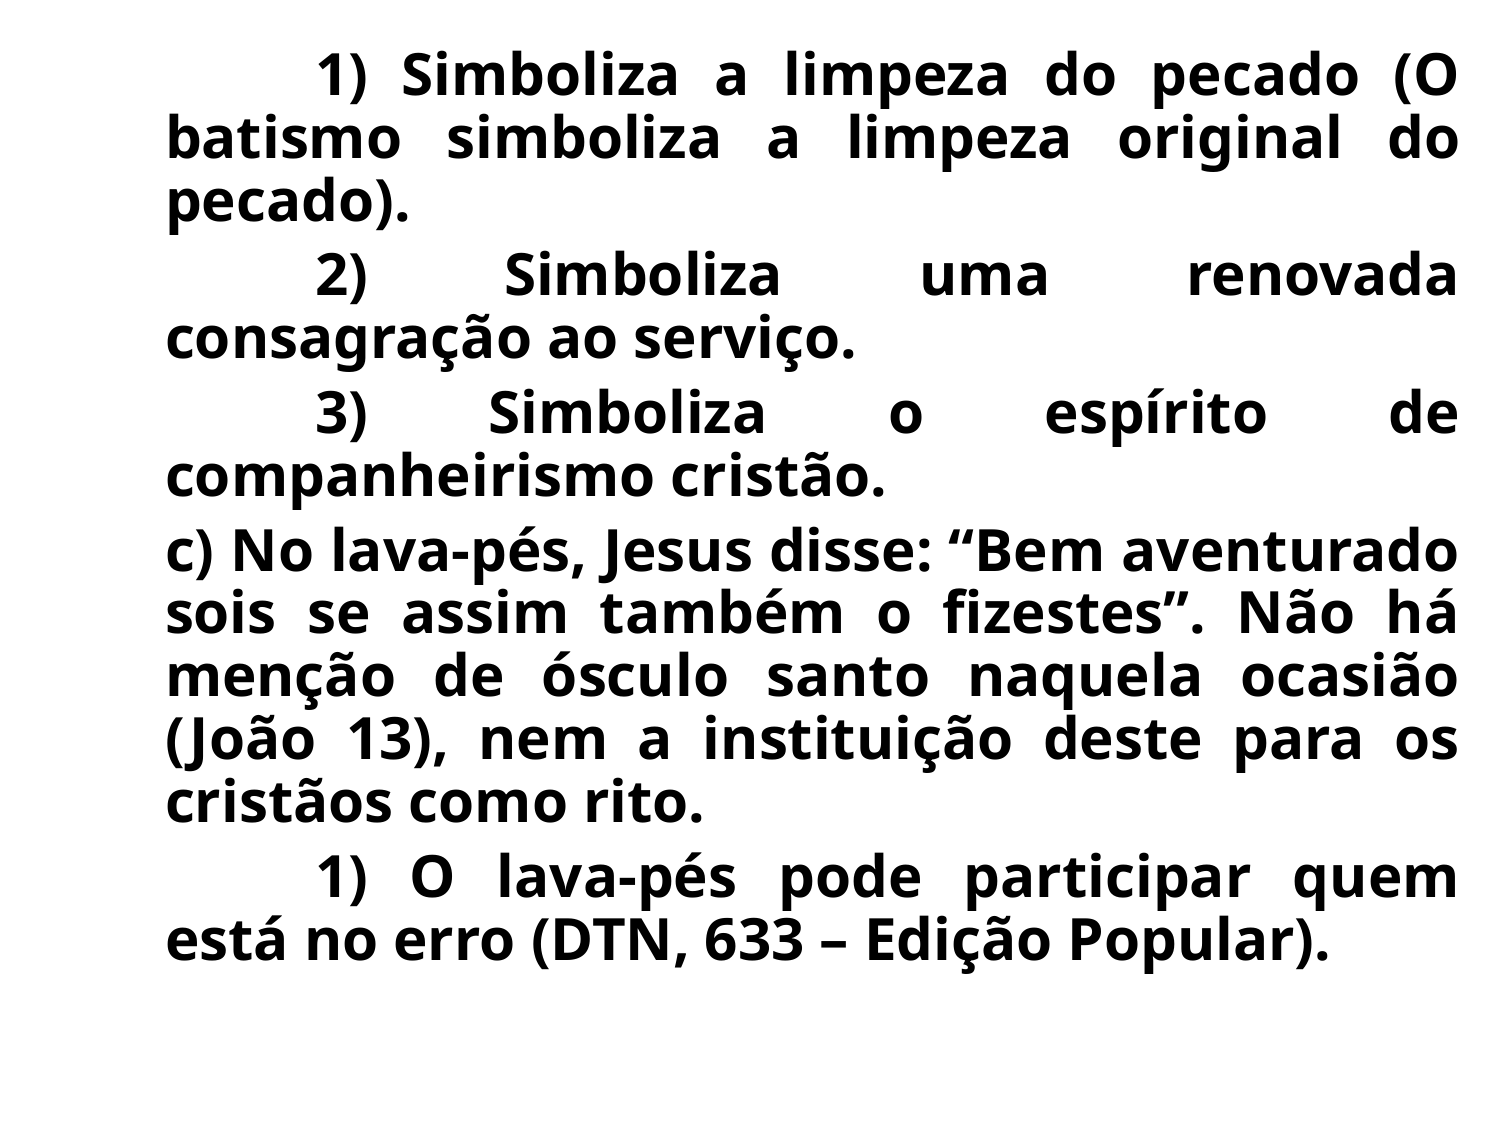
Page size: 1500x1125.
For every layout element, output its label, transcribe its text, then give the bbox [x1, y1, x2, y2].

list 1) Simboliza a limpeza do pecado (O batismo simboliza a limpeza original do pecado). 2) Simboliza uma renovada consagração ao serviço. 3) Simboliza o espírito de companheirismo cristão. c) No lava-pés, Jesus disse: “Bem aventurado sois se assim também o fizestes”. Não há menção de ósculo santo naquela ocasião (João 13), nem a instituição deste para os cristãos como rito. 1) O lava-pés pode participar quem está no erro (DTN, 633 – Edição Popular). [50, 37, 1475, 1125]
